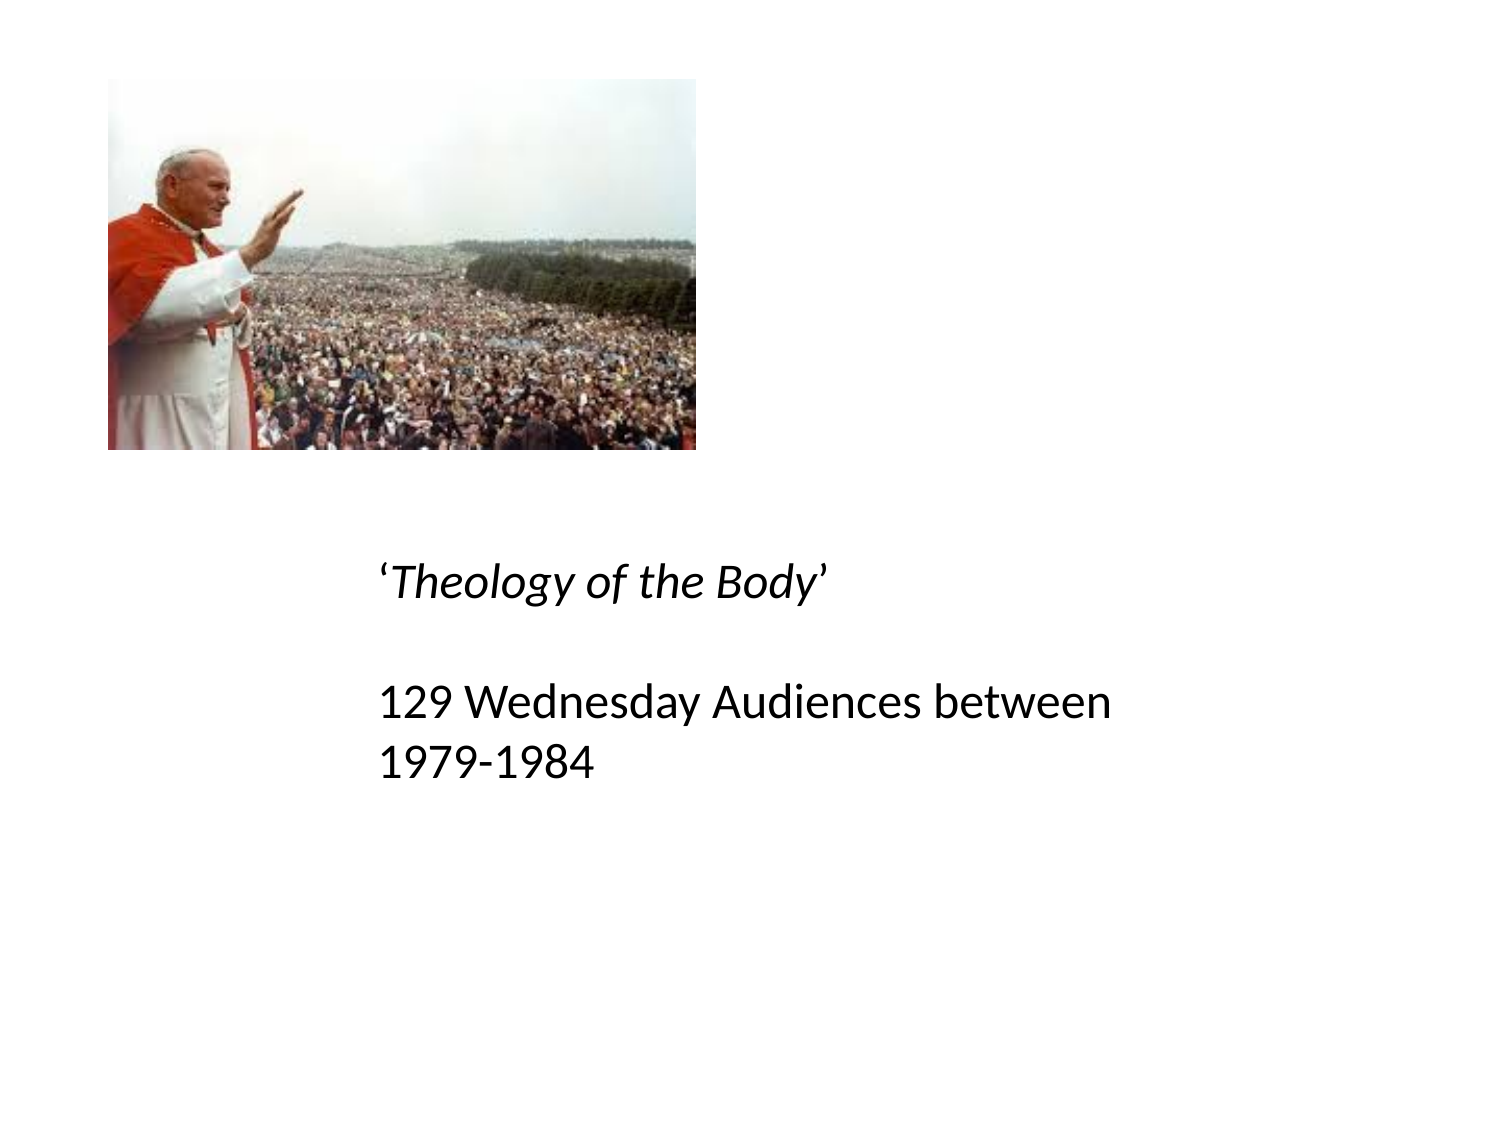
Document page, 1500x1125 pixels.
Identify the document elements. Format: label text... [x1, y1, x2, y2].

text_box ‘Theology of the Body’ 129 Wednesday Audiences between 1979-1984 [362, 541, 1347, 797]
picture [107, 78, 696, 451]
